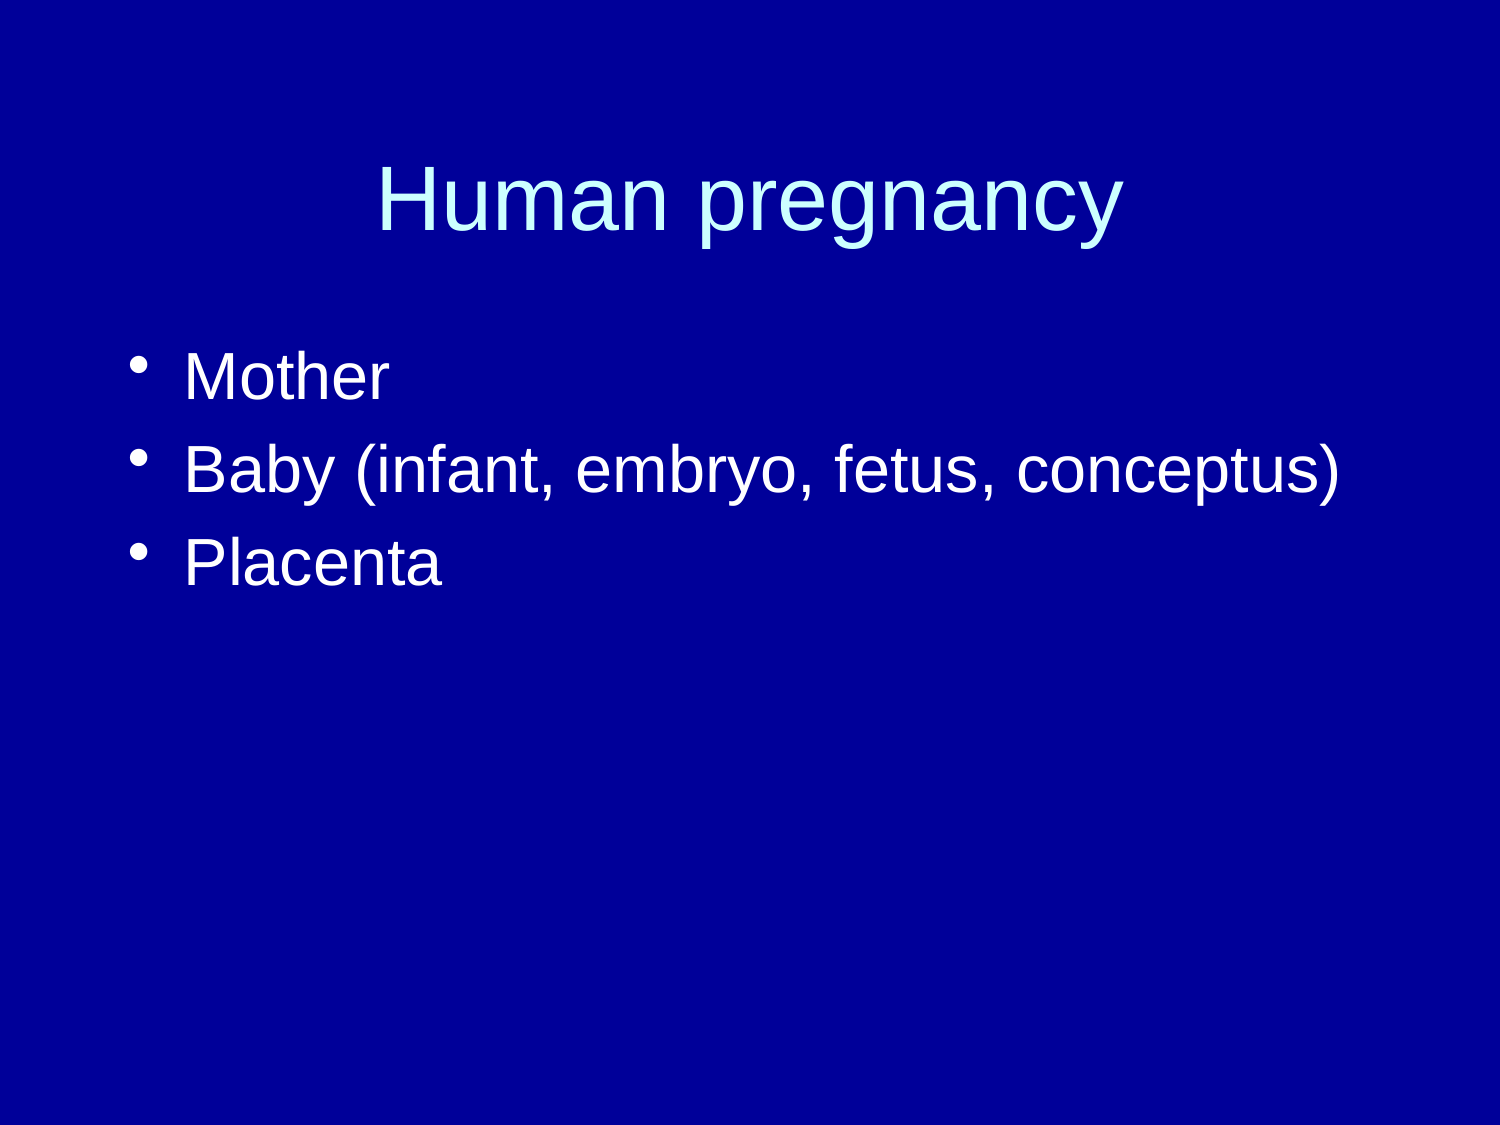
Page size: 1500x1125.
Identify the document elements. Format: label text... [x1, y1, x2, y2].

list Mother Baby (infant, embryo, fetus, conceptus) Placenta [112, 324, 1388, 1001]
title Human pregnancy [112, 99, 1388, 288]
